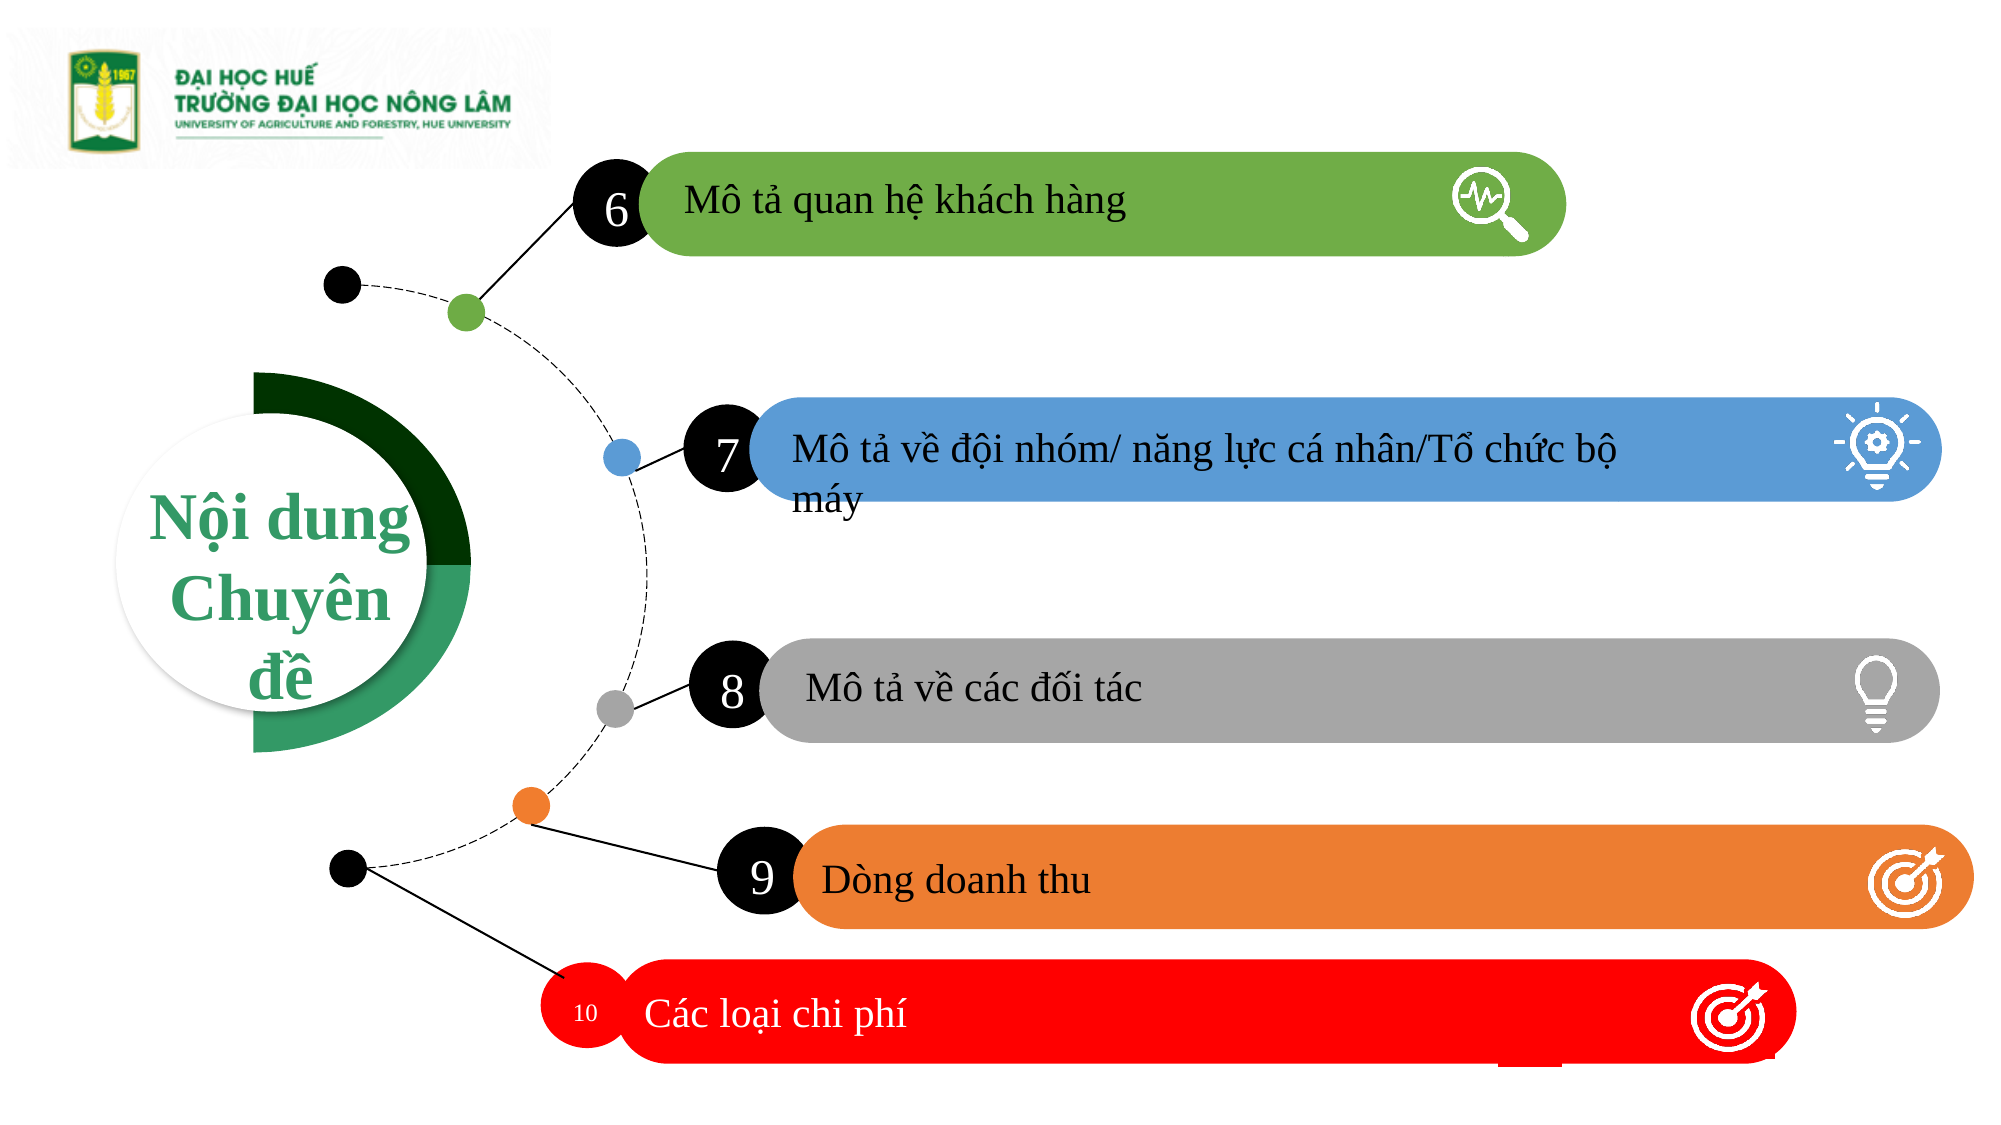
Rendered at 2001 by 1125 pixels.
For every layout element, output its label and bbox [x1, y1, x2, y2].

text_box [531, 824, 1974, 933]
picture [4, 12, 551, 169]
text_box [49, 265, 647, 888]
text_box [348, 868, 1797, 1067]
text_box [479, 151, 1567, 300]
text_box [634, 638, 2000, 746]
text_box [635, 397, 1942, 510]
